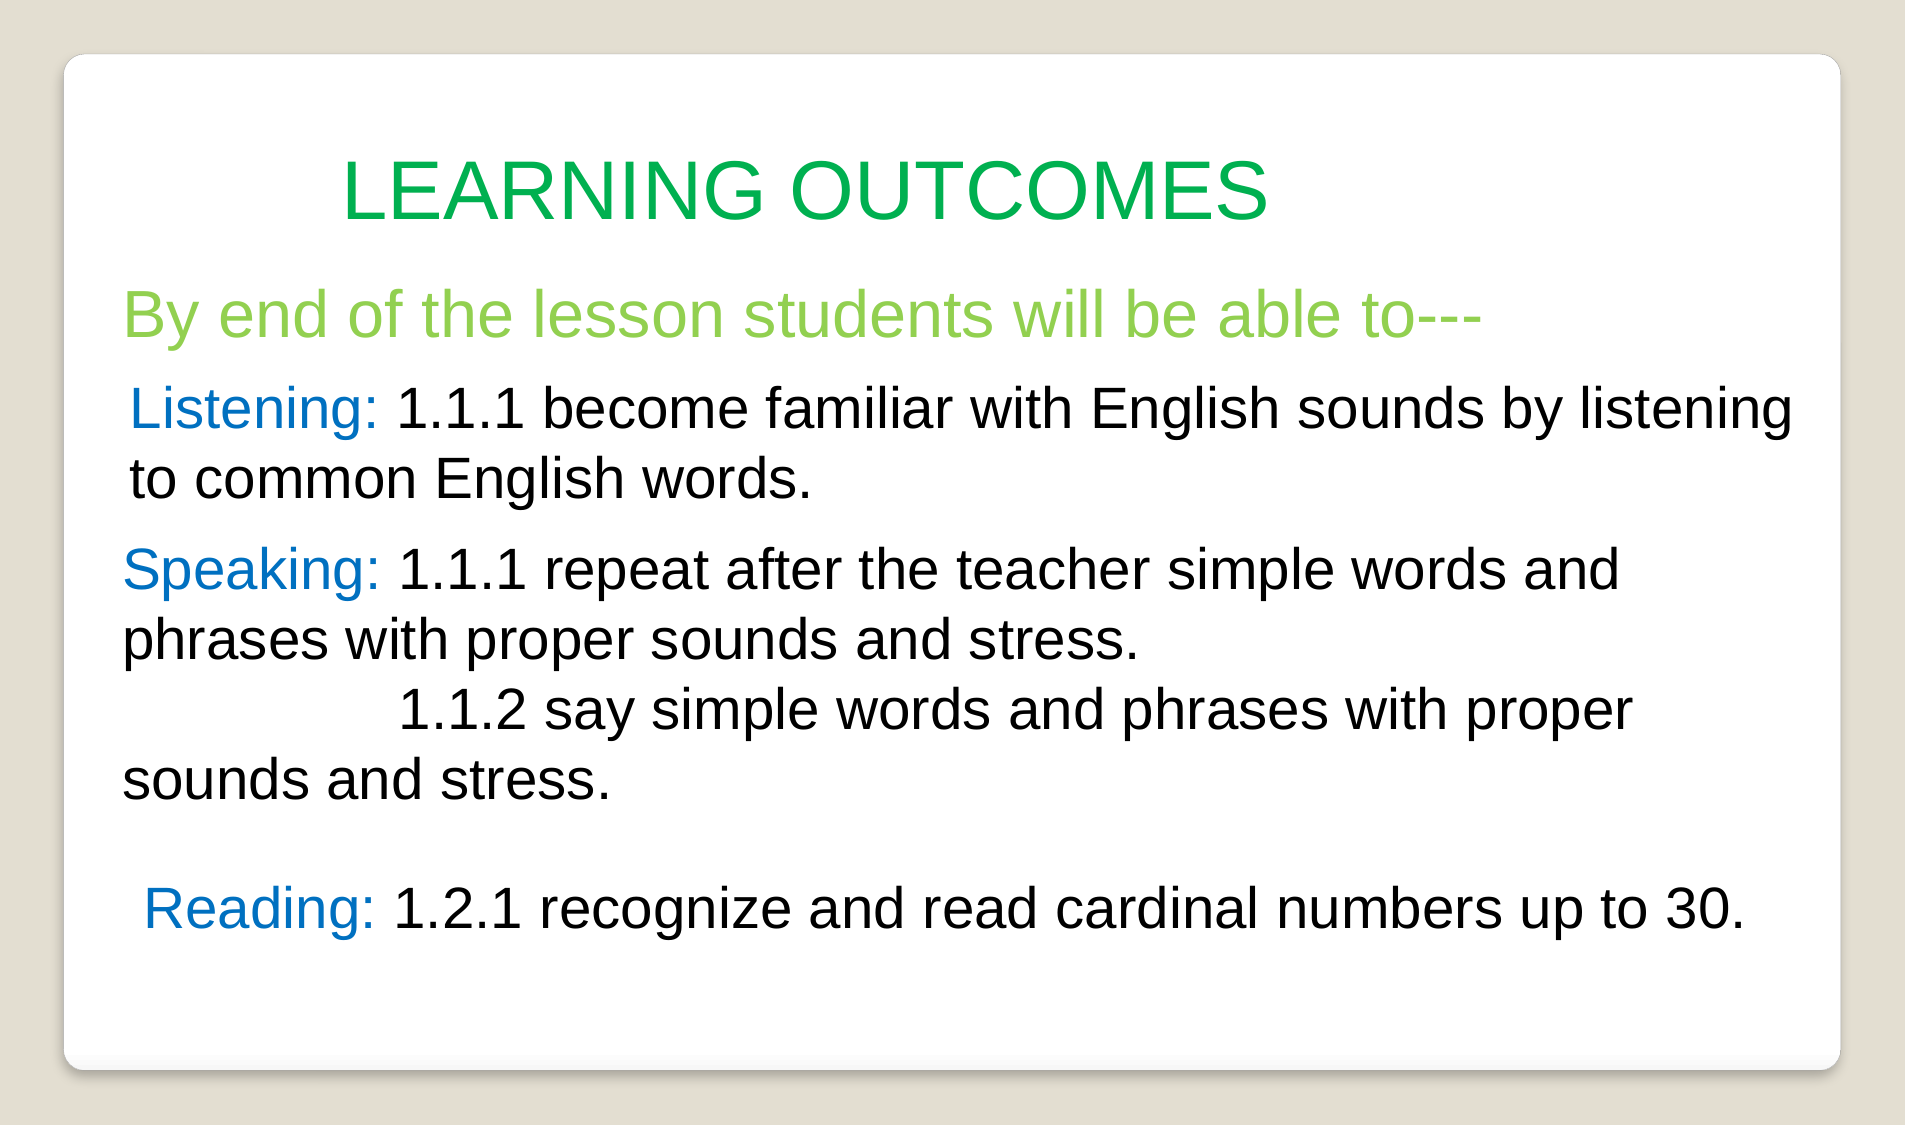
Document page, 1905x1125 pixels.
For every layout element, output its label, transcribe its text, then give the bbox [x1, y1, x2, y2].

text_box By end of the lesson students will be able to--- [107, 263, 1765, 358]
text_box Speaking: 1.1.1 repeat after the teacher simple words and phrases with proper sounds and stress. 1.1.2 say simple words and phrases with proper sounds and stress. [107, 523, 1815, 862]
text_box Reading: 1.2.1 recognize and read cardinal numbers up to 30. [107, 862, 1828, 948]
text_box LEARNING OUTCOMES [248, 120, 1410, 253]
text_box Listening: 1.1.1 become familiar with English sounds by listening to common English words. [114, 362, 1815, 518]
